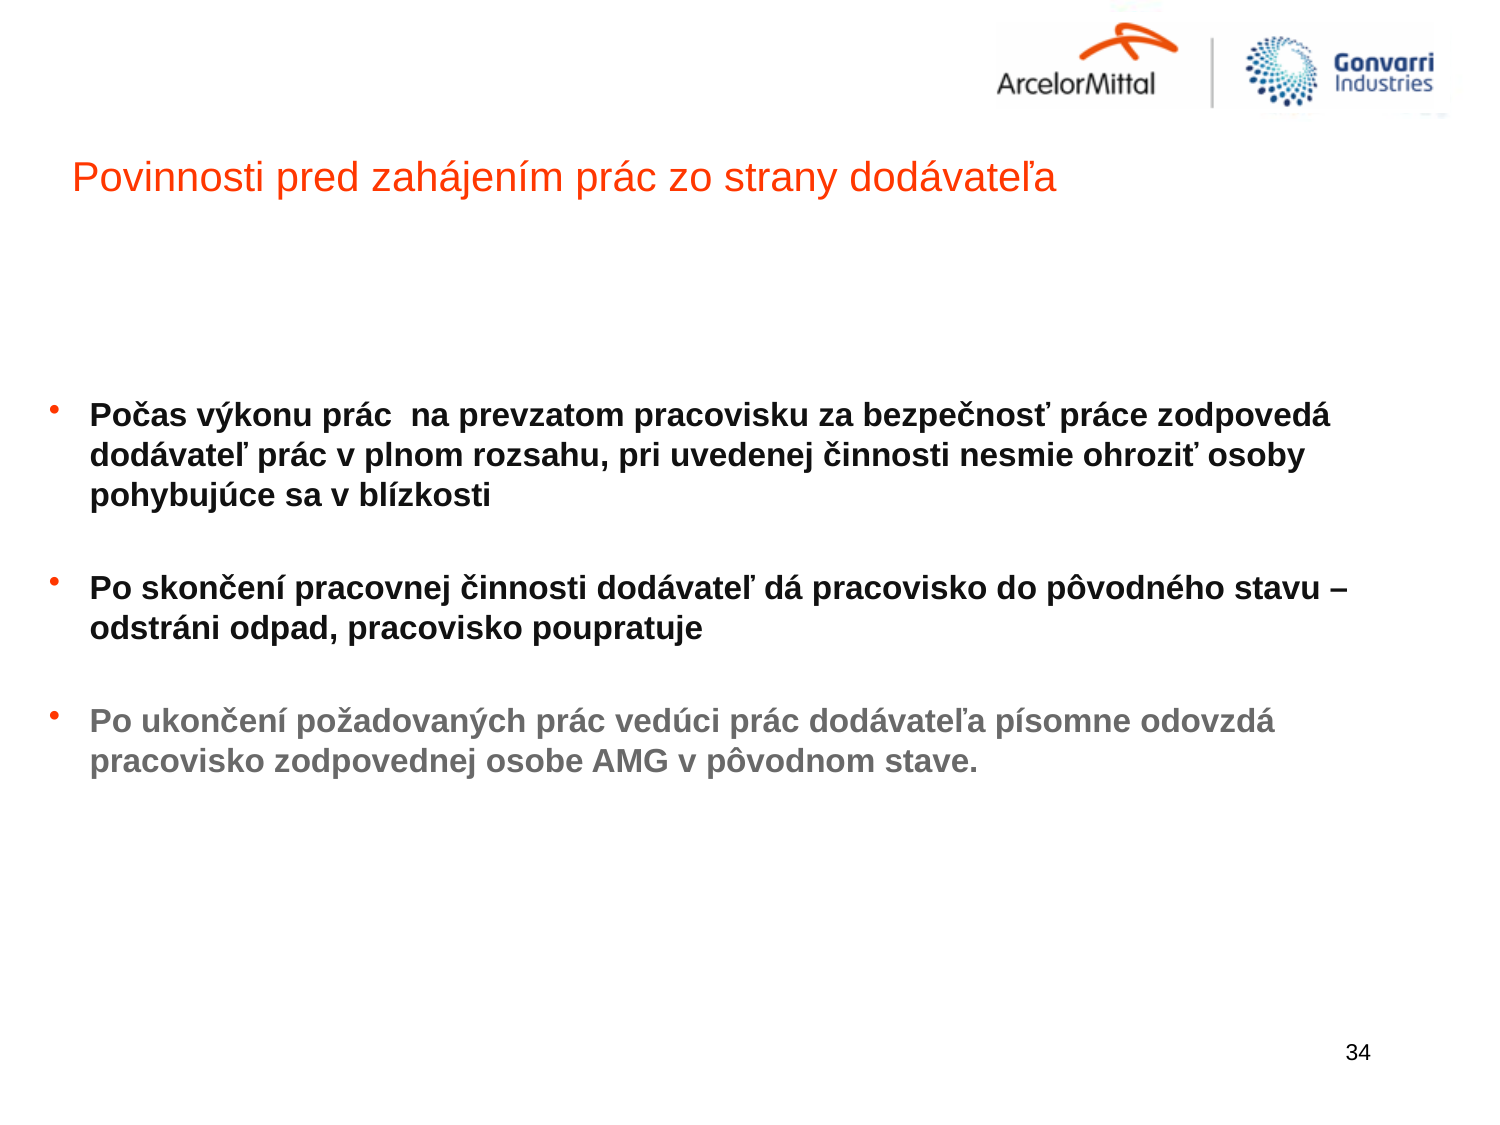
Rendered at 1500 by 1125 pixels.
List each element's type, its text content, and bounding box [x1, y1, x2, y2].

text_box 34 [1058, 1037, 1372, 1082]
list Počas výkonu prác na prevzatom pracovisku za bezpečnosť práce zodpovedá dodávateľ prác v plnom rozsahu, pri uvedenej činnosti nesmie ohroziť osoby pohybujúce sa v blízkosti Po skončení pracovnej činnosti dodávateľ dá pracovisko do pôvodného stavu – odstráni odpad, pracovisko poupratuje Po ukončení požadovaných prác vedúci prác dodávateľa písomne odovzdá pracovisko zodpovednej osobe AMG v pôvodnom stave. [48, 299, 1451, 976]
title Povinnosti pred zahájením prác zo strany dodávateľa [71, 139, 1423, 201]
picture [961, 0, 1467, 122]
